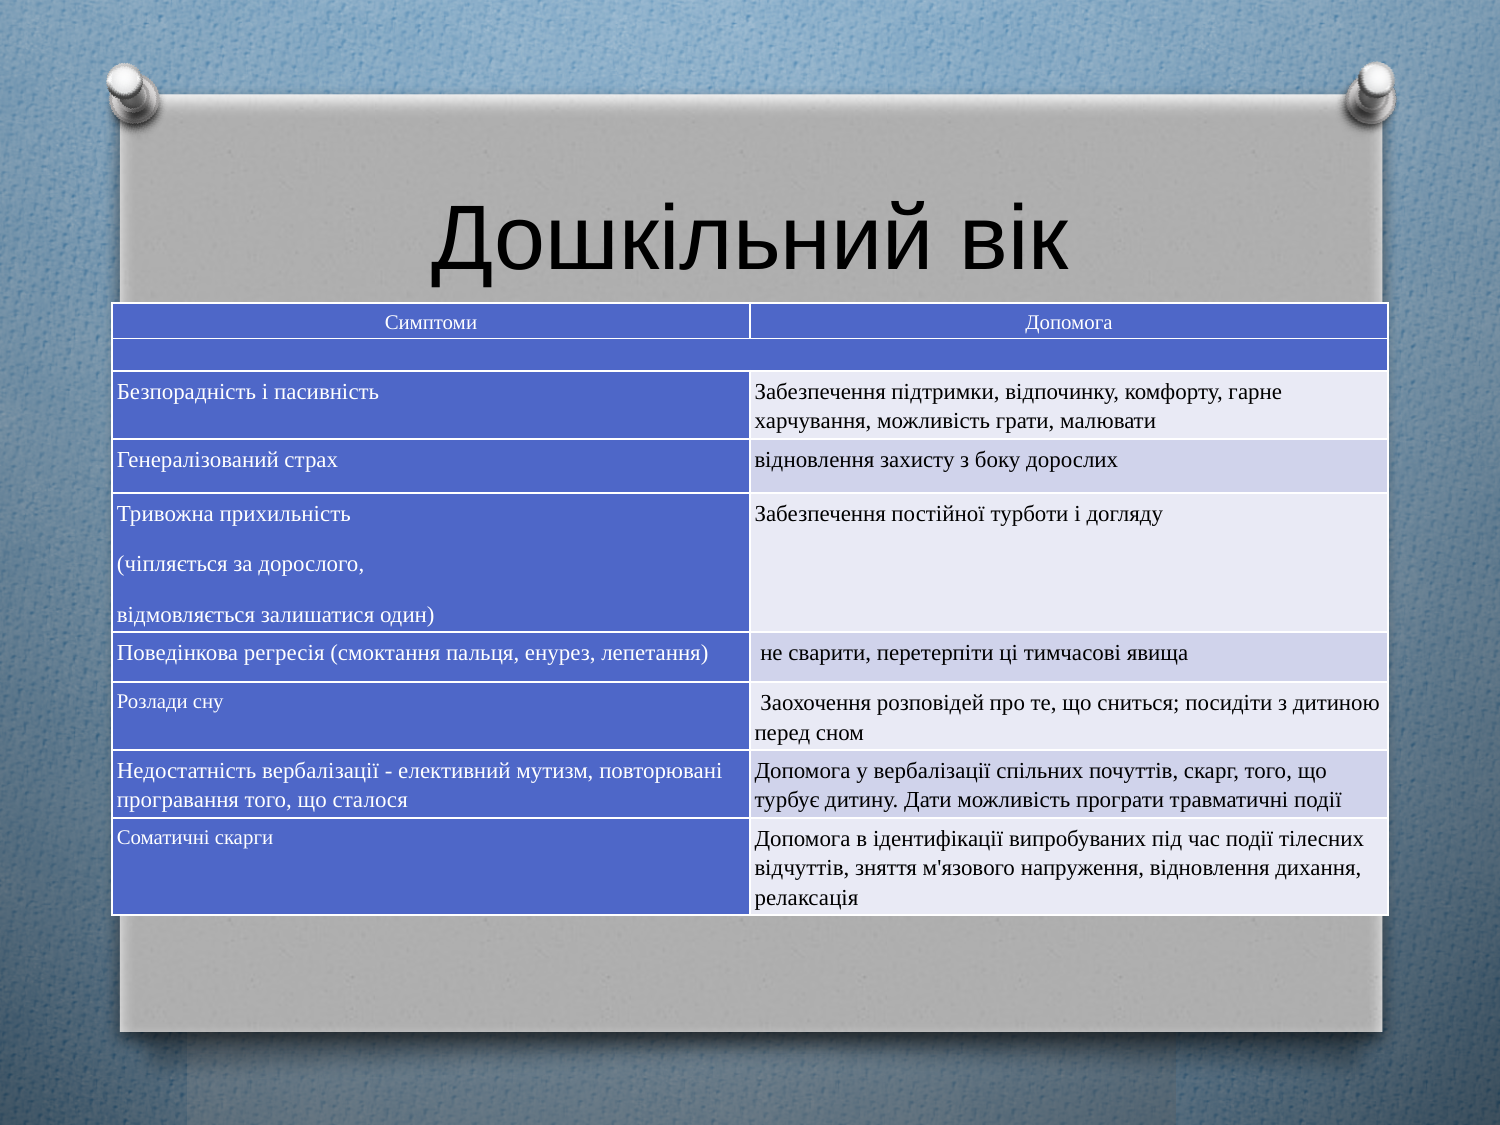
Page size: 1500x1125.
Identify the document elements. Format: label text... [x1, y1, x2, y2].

table_cell відновлення захисту з боку дорослих [751, 440, 1387, 492]
table_cell Заохочення розповідей про те, що сниться; посидіти з дитиною перед сном [751, 683, 1387, 749]
table_cell Безпорадність і пасивність [113, 372, 749, 438]
table_cell Тривожна прихильність (чіпляється за дорослого, відмовляється залишатися один) [113, 494, 749, 631]
title Дошкільний вік [179, 134, 1323, 302]
table_cell Допомога в ідентифікації випробуваних під час події тілесних відчуттів, зняття м'язового напруження, відновлення дихання, релаксація [751, 819, 1387, 914]
table_header Симптоми [113, 304, 749, 338]
table_cell Недостатність вербалізації - елективний мутизм, повторювані програвання того, що сталося [113, 751, 749, 817]
picture [75, 29, 198, 153]
table_cell [113, 339, 1387, 370]
table_cell Розлади сну [113, 683, 749, 749]
table_cell Забезпечення постійної турботи і догляду [751, 494, 1387, 631]
table_cell Поведінкова регресія (смоктання пальця, енурез, лепетання) [113, 633, 749, 681]
table_cell Забезпечення підтримки, відпочинку, комфорту, гарне харчування, можливість грати, малювати [751, 372, 1387, 438]
table_cell Допомога у вербалізації спільних почуттів, скарг, того, що турбує дитину. Дати можливість програти травматичні події [751, 751, 1387, 817]
picture [1317, 35, 1439, 156]
table_cell не сварити, перетерпіти ці тимчасові явища [751, 633, 1387, 681]
table_header Допомога [751, 304, 1387, 338]
table_cell Соматичні скарги [113, 819, 749, 914]
table_cell Генералізований страх [113, 440, 749, 492]
